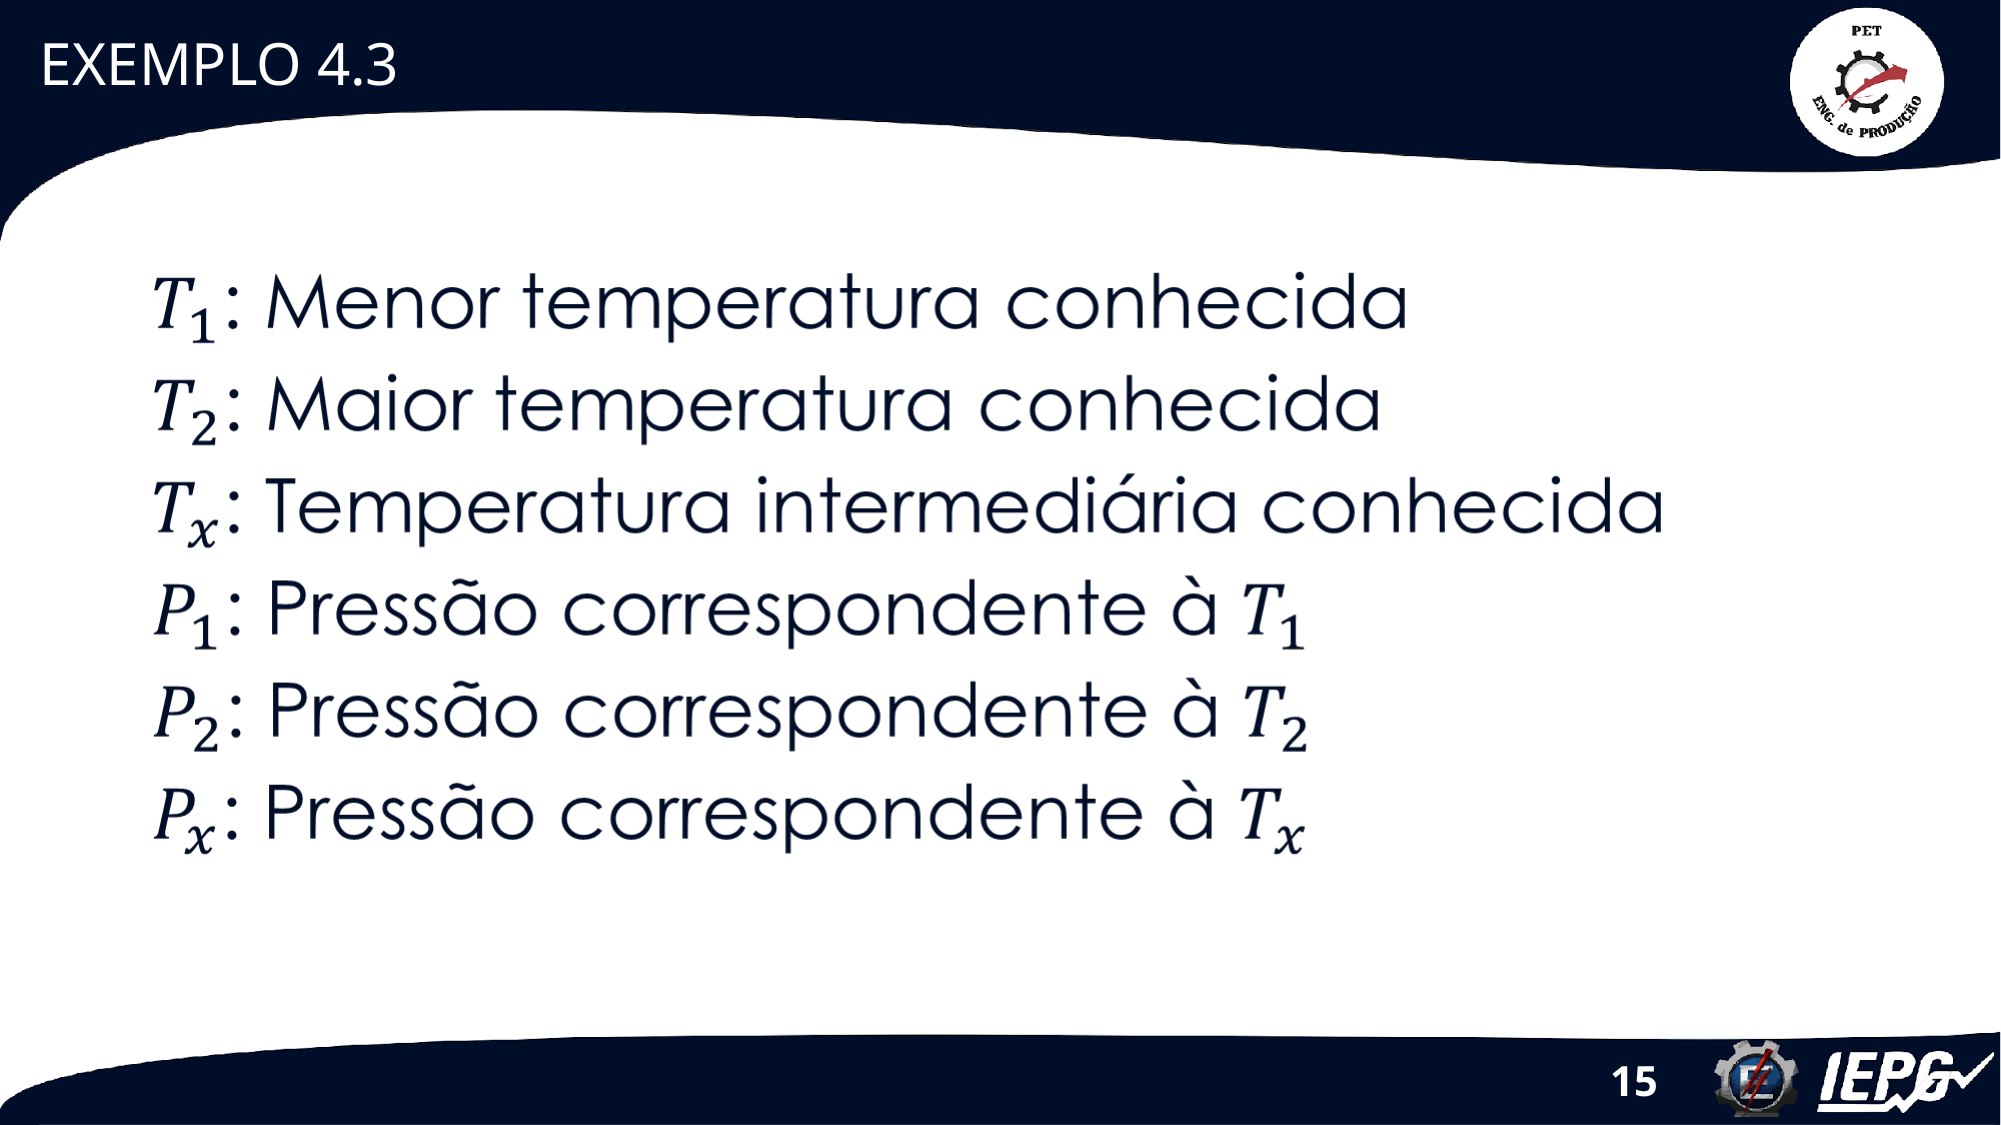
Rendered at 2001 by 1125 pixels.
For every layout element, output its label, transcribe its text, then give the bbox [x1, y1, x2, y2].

title EXEMPLO 4.3 [24, 21, 1618, 112]
list [136, 200, 1862, 999]
picture [0, 8, 2001, 1117]
slide_number ‹#› [1595, 1047, 1700, 1113]
